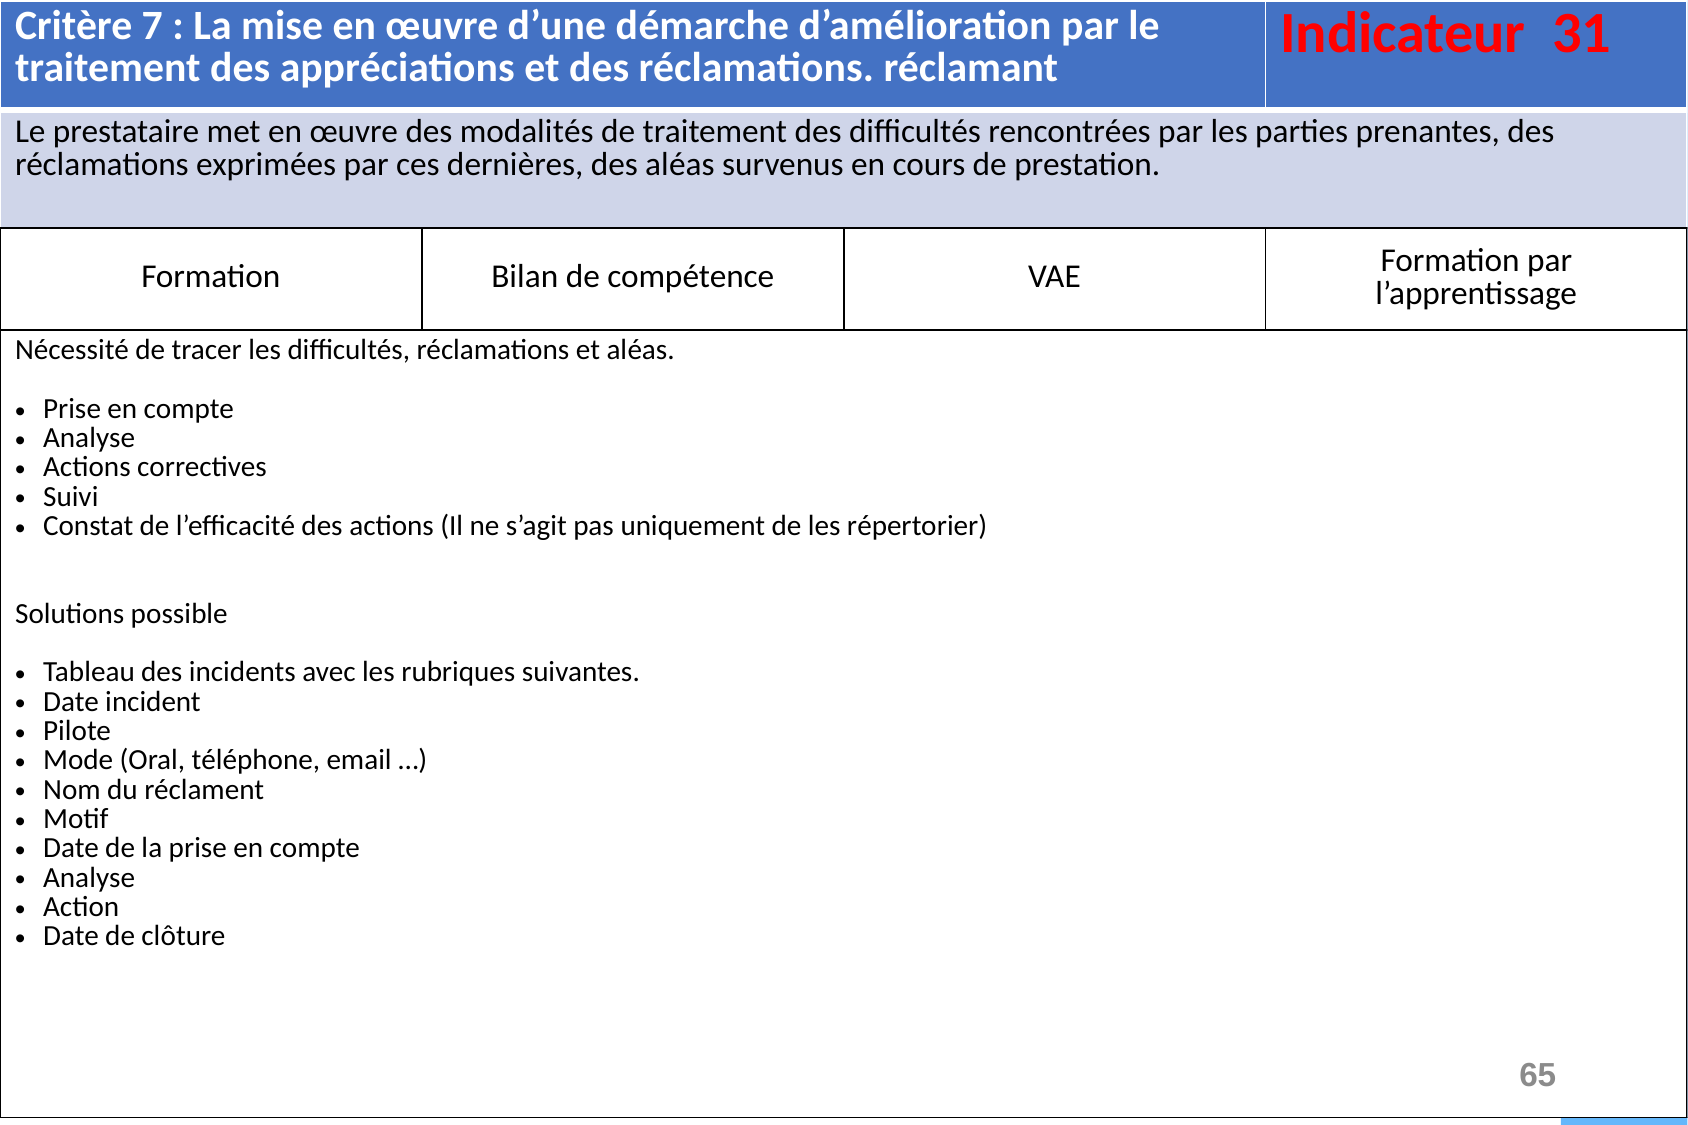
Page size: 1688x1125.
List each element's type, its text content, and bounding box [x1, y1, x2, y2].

table_cell Bilan de compétence [423, 229, 843, 329]
table_cell Formation [1, 229, 421, 329]
table_header Critère 7 : La mise en œuvre d’une démarche d’amélioration par le traitement des appréciations et des réclamations. réclamant [1, 2, 1265, 107]
table_cell Le prestataire met en œuvre des modalités de traitement des difficultés rencontrées par les parties prenantes, des réclamations exprimées par ces dernières, des aléas survenus en cours de prestation. [1, 113, 1686, 227]
table_cell Formation par l’apprentissage [1266, 229, 1686, 329]
table_header Indicateur 31 [1266, 2, 1686, 107]
table_cell VAE [845, 229, 1265, 329]
slide_number 65 [1191, 1042, 1572, 1103]
table_cell Nécessité de tracer les difficultés, réclamations et aléas. Prise en compte Analyse Actions correctives Suivi Constat de l’efficacité des actions (Il ne s’agit pas uniquement de les répertorier) Solutions possible Tableau des incidents avec les rubriques suivantes. Date incident Pilote Mode (Oral, téléphone, email …) Nom du réclament Motif Date de la prise en compte Analyse Action Date de clôture [1, 331, 1686, 1117]
